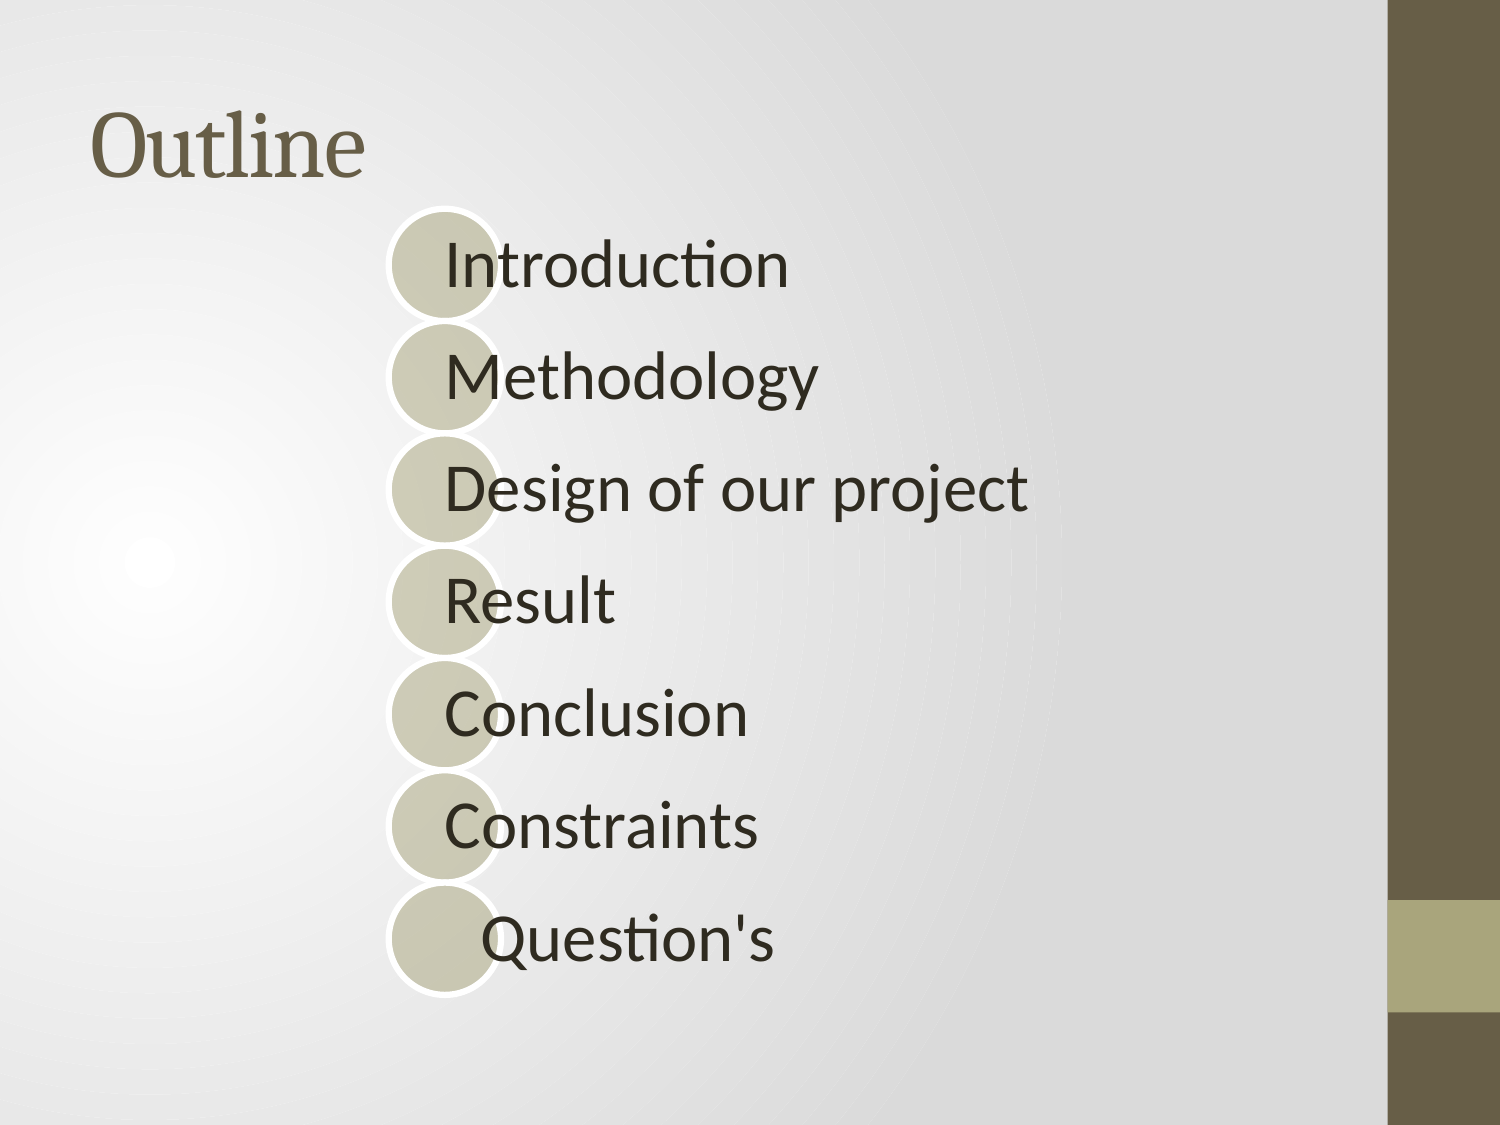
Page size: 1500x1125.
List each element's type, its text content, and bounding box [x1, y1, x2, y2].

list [76, 207, 1328, 997]
title Outline [75, 45, 1325, 205]
